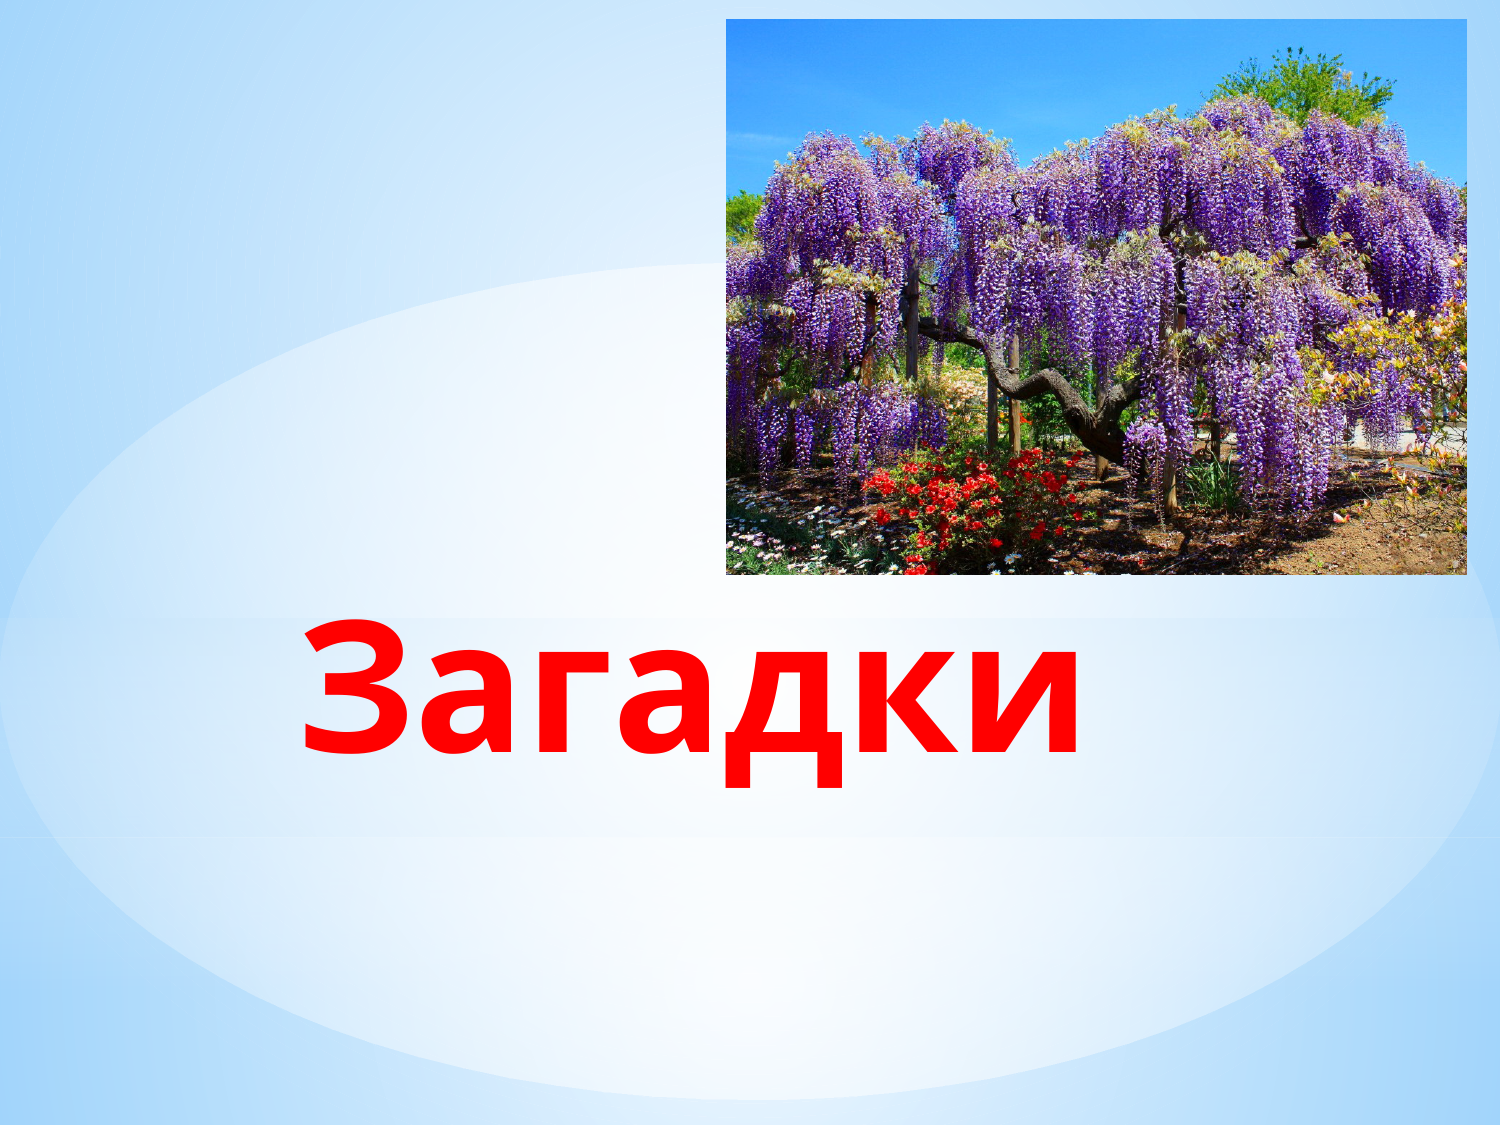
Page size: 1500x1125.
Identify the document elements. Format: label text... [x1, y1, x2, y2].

picture [726, 18, 1467, 575]
title Загадки [159, 101, 1228, 716]
